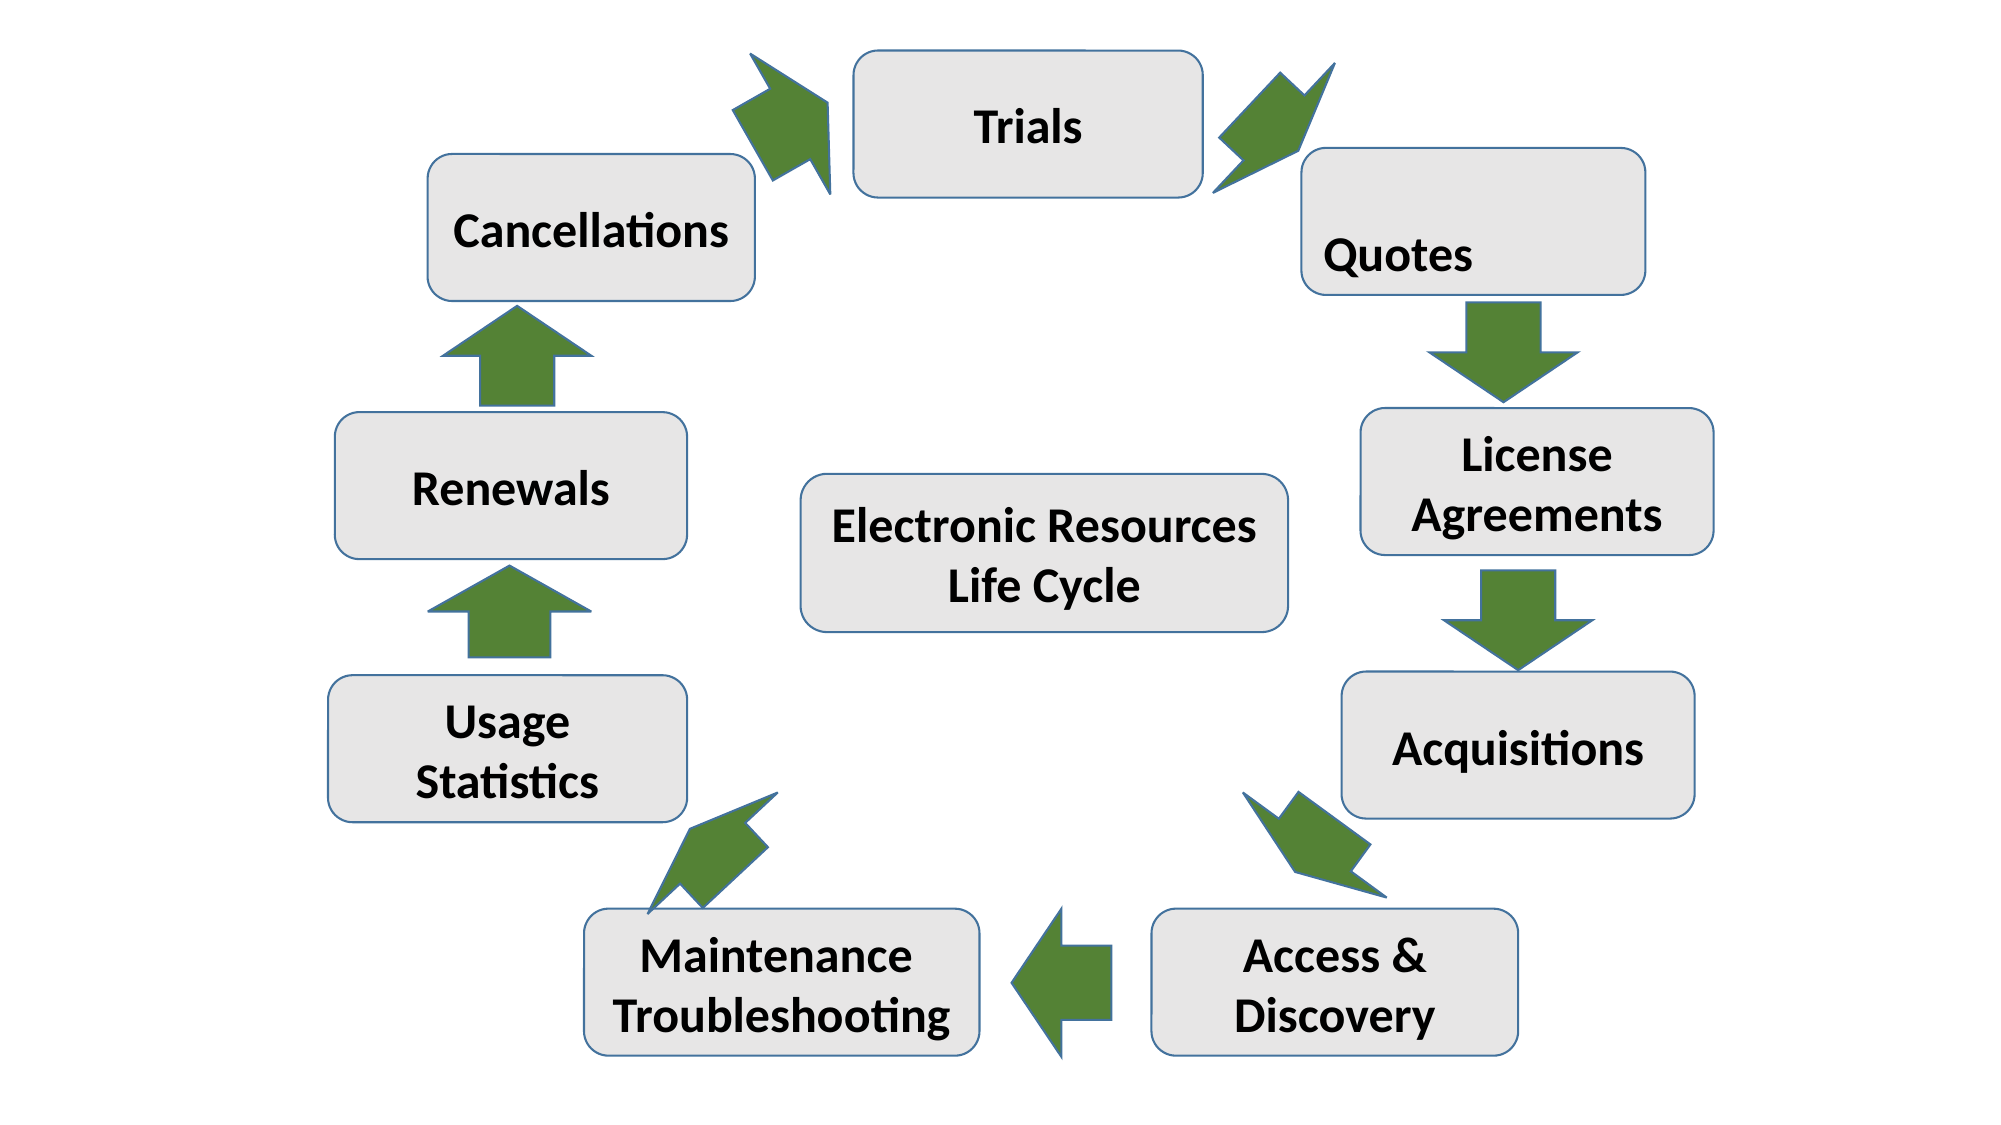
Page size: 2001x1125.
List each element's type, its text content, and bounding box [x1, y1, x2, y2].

text_box [1212, 62, 1336, 194]
text_box Maintenance Troubleshooting [582, 907, 981, 1057]
text_box Electronic Resources Life Cycle [799, 472, 1290, 634]
text_box [1425, 301, 1582, 404]
text_box [646, 791, 779, 915]
text_box Trials [852, 49, 1204, 199]
text_box [439, 304, 595, 407]
text_box Renewals [333, 411, 689, 561]
text_box [1242, 790, 1388, 899]
text_box Usage Statistics [326, 674, 689, 824]
text_box Access & Discovery [1150, 907, 1520, 1057]
text_box Quotes [1300, 146, 1647, 296]
text_box [1440, 569, 1596, 672]
text_box Cancellations [426, 152, 756, 303]
text_box License Agreements [1359, 406, 1715, 557]
text_box [731, 52, 832, 195]
text_box [1010, 905, 1113, 1061]
text_box Acquisitions [1340, 670, 1696, 820]
text_box [427, 564, 592, 659]
